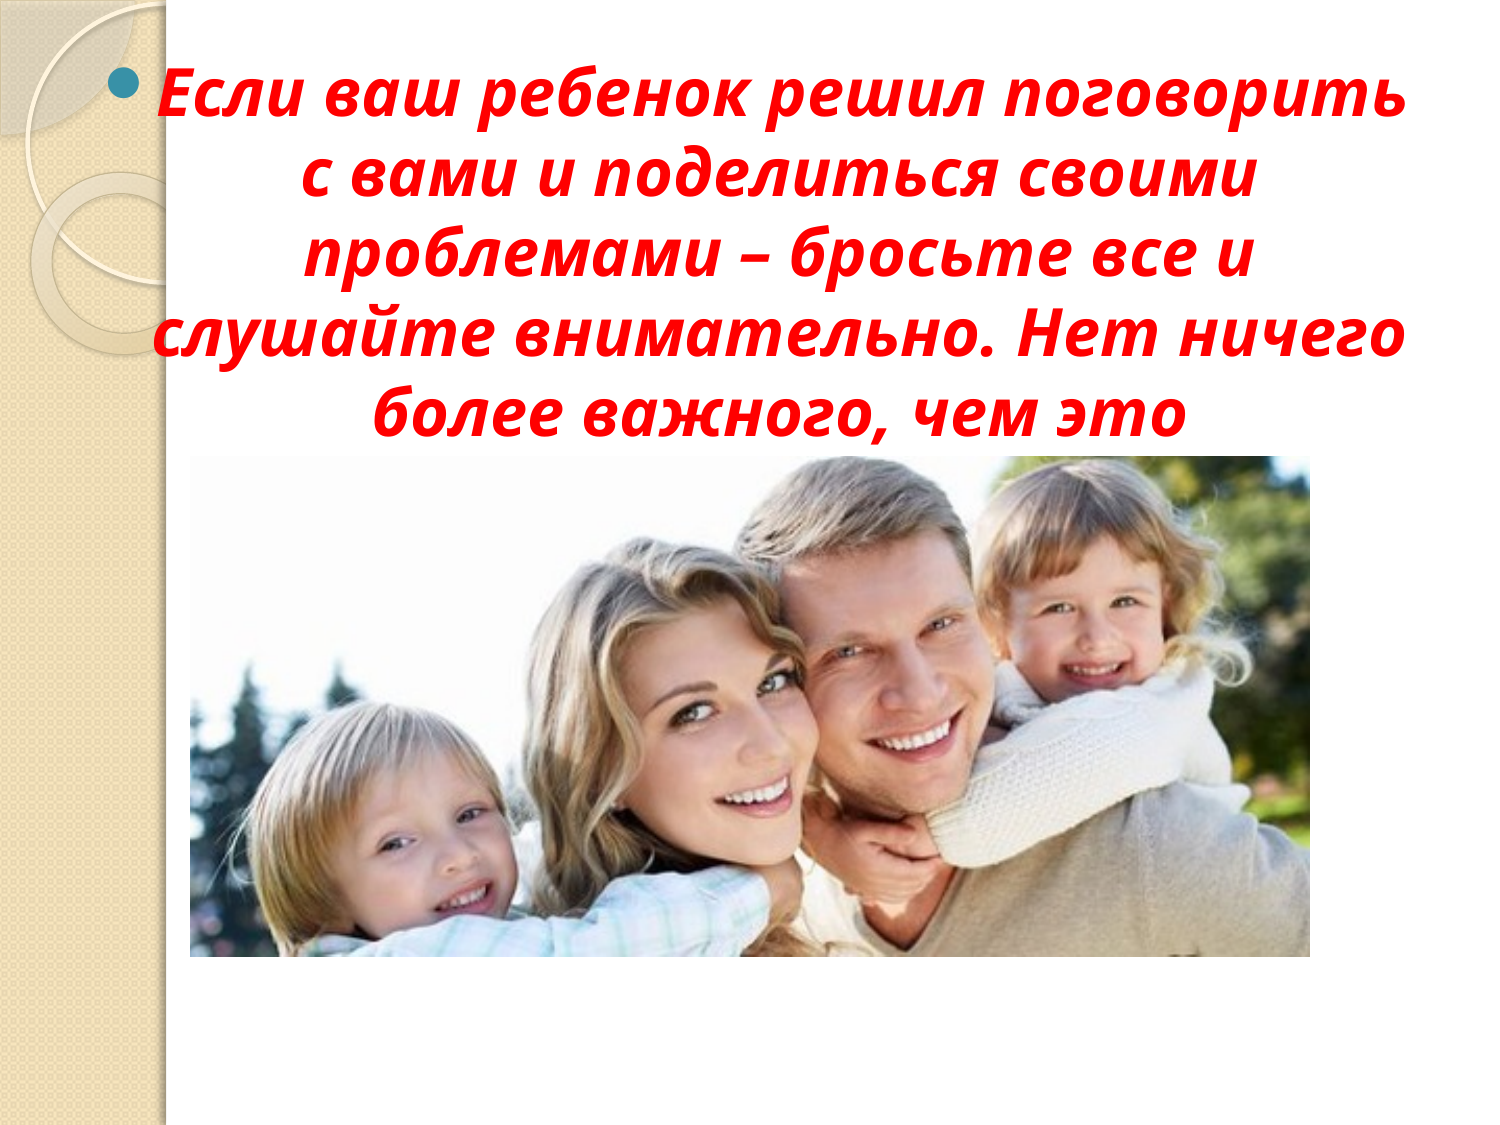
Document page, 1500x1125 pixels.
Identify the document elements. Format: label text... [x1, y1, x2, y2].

picture [190, 455, 1310, 957]
list Если ваш ребенок решил поговорить с вами и поделиться своими проблемами – бросьте все и слушайте внимательно. Нет ничего более важного, чем это [75, 42, 1425, 786]
